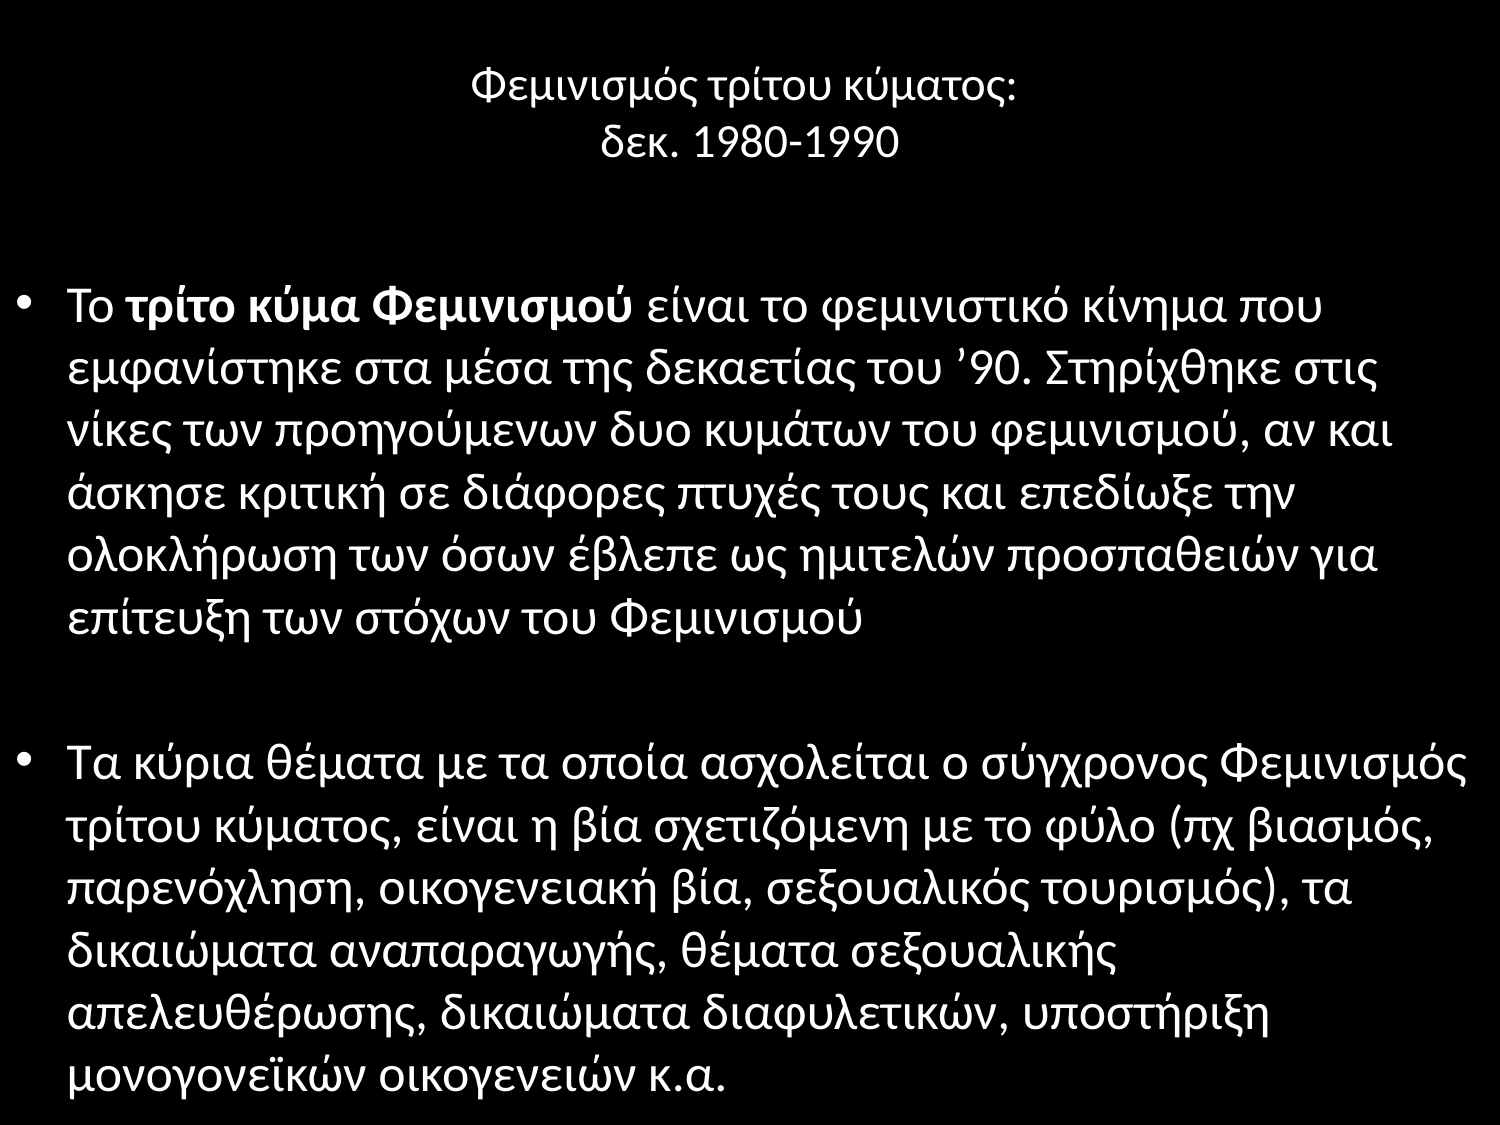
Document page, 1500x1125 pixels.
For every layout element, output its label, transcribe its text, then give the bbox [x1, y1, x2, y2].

list Το τρίτο κύμα Φεμινισμού είναι το φεμινιστικό κίνημα που εμφανίστηκε στα μέσα της δεκαετίας του ’90. Στηρίχθηκε στις νίκες των προηγούμενων δυο κυμάτων του φεμινισμού, αν και άσκησε κριτική σε διάφορες πτυχές τους και επεδίωξε την ολοκλήρωση των όσων έβλεπε ως ημιτελών προσπαθειών για επίτευξη των στόχων του Φεμινισμού Τα κύρια θέματα με τα οποία ασχολείται ο σύγχρονος Φεμινισμός τρίτου κύματος, είναι η βία σχετιζόμενη με το φύλο (πχ βιασμός, παρενόχληση, οικογενειακή βία, σεξουαλικός τουρισμός), τα δικαιώματα αναπαραγωγής, θέματα σεξουαλικής απελευθέρωσης, δικαιώματα διαφυλετικών, υποστήριξη μονογονεϊκών οικογενειών κ.α. [0, 262, 1500, 1125]
title Φεμινισμός τρίτου κύματος: δεκ. 1980-1990 [75, 45, 1425, 233]
